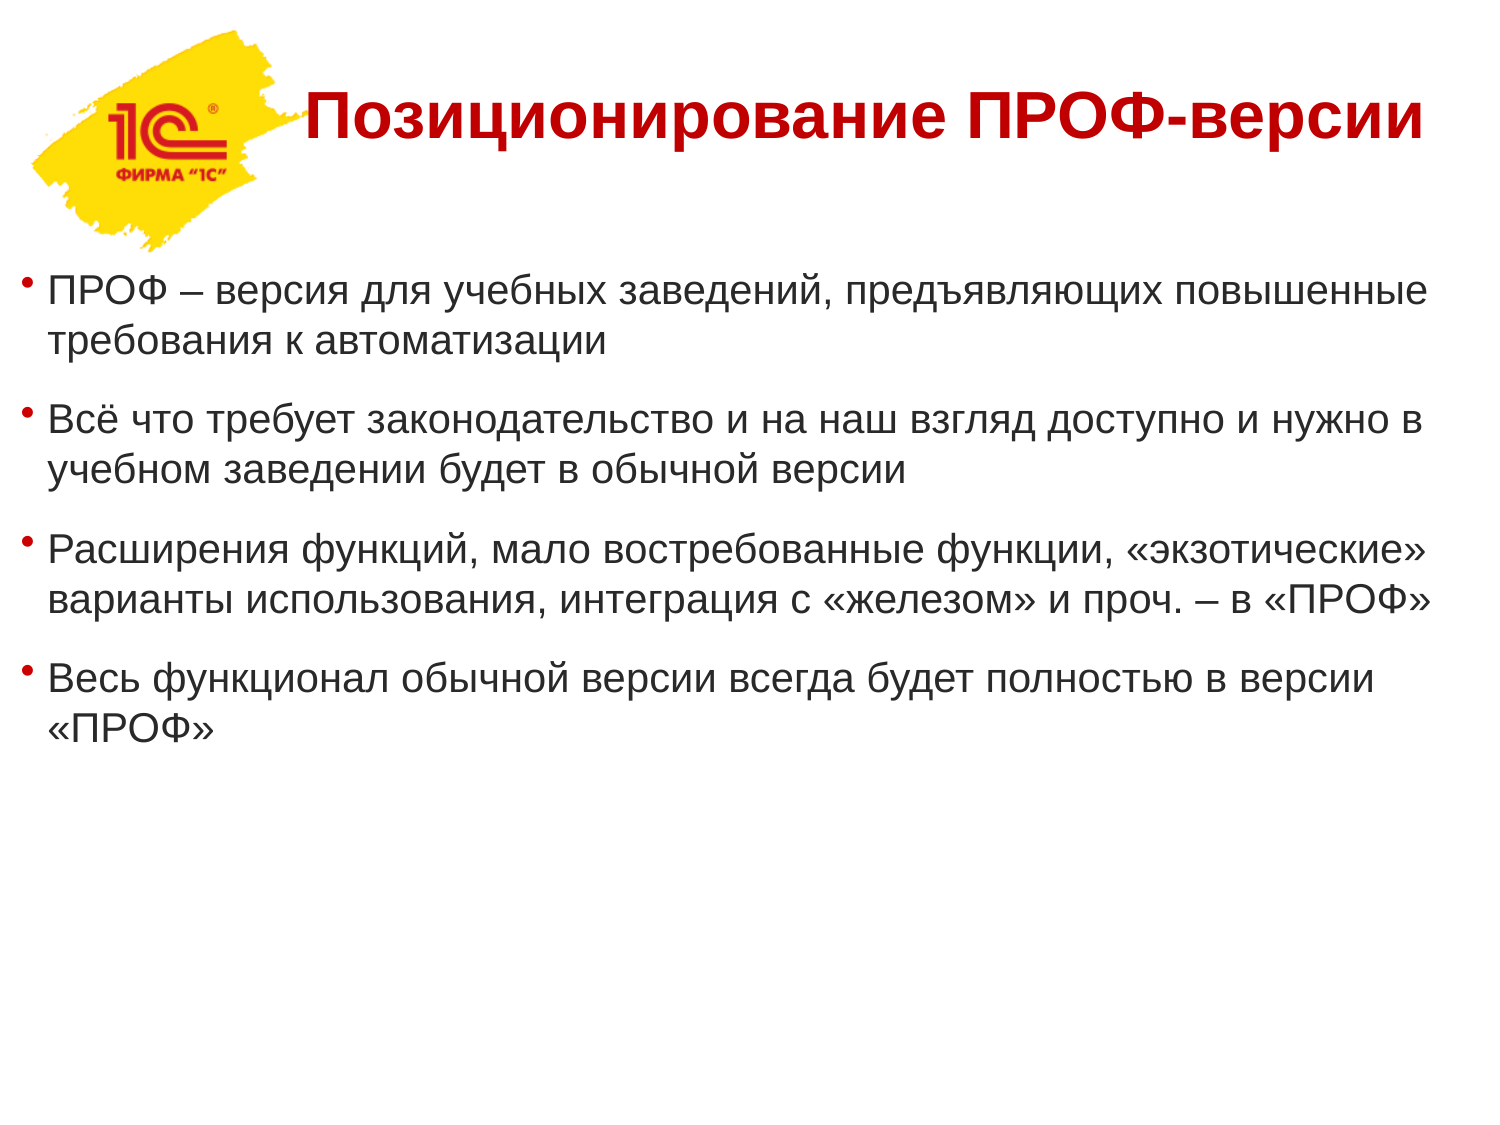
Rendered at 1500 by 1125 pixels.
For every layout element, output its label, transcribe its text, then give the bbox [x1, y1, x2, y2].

title Позиционирование ПРОФ-версии [289, 54, 1471, 185]
picture [23, 24, 319, 255]
list ПРОФ – версия для учебных заведений, предъявляющих повышенные требования к автоматизации Всё что требует законодательство и на наш взгляд доступно и нужно в учебном заведении будет в обычной версии Расширения функций, мало востребованные функции, «экзотические» варианты использования, интеграция с «железом» и проч. – в «ПРОФ» Весь функционал обычной версии всегда будет полностью в версии «ПРОФ» [5, 255, 1460, 1024]
